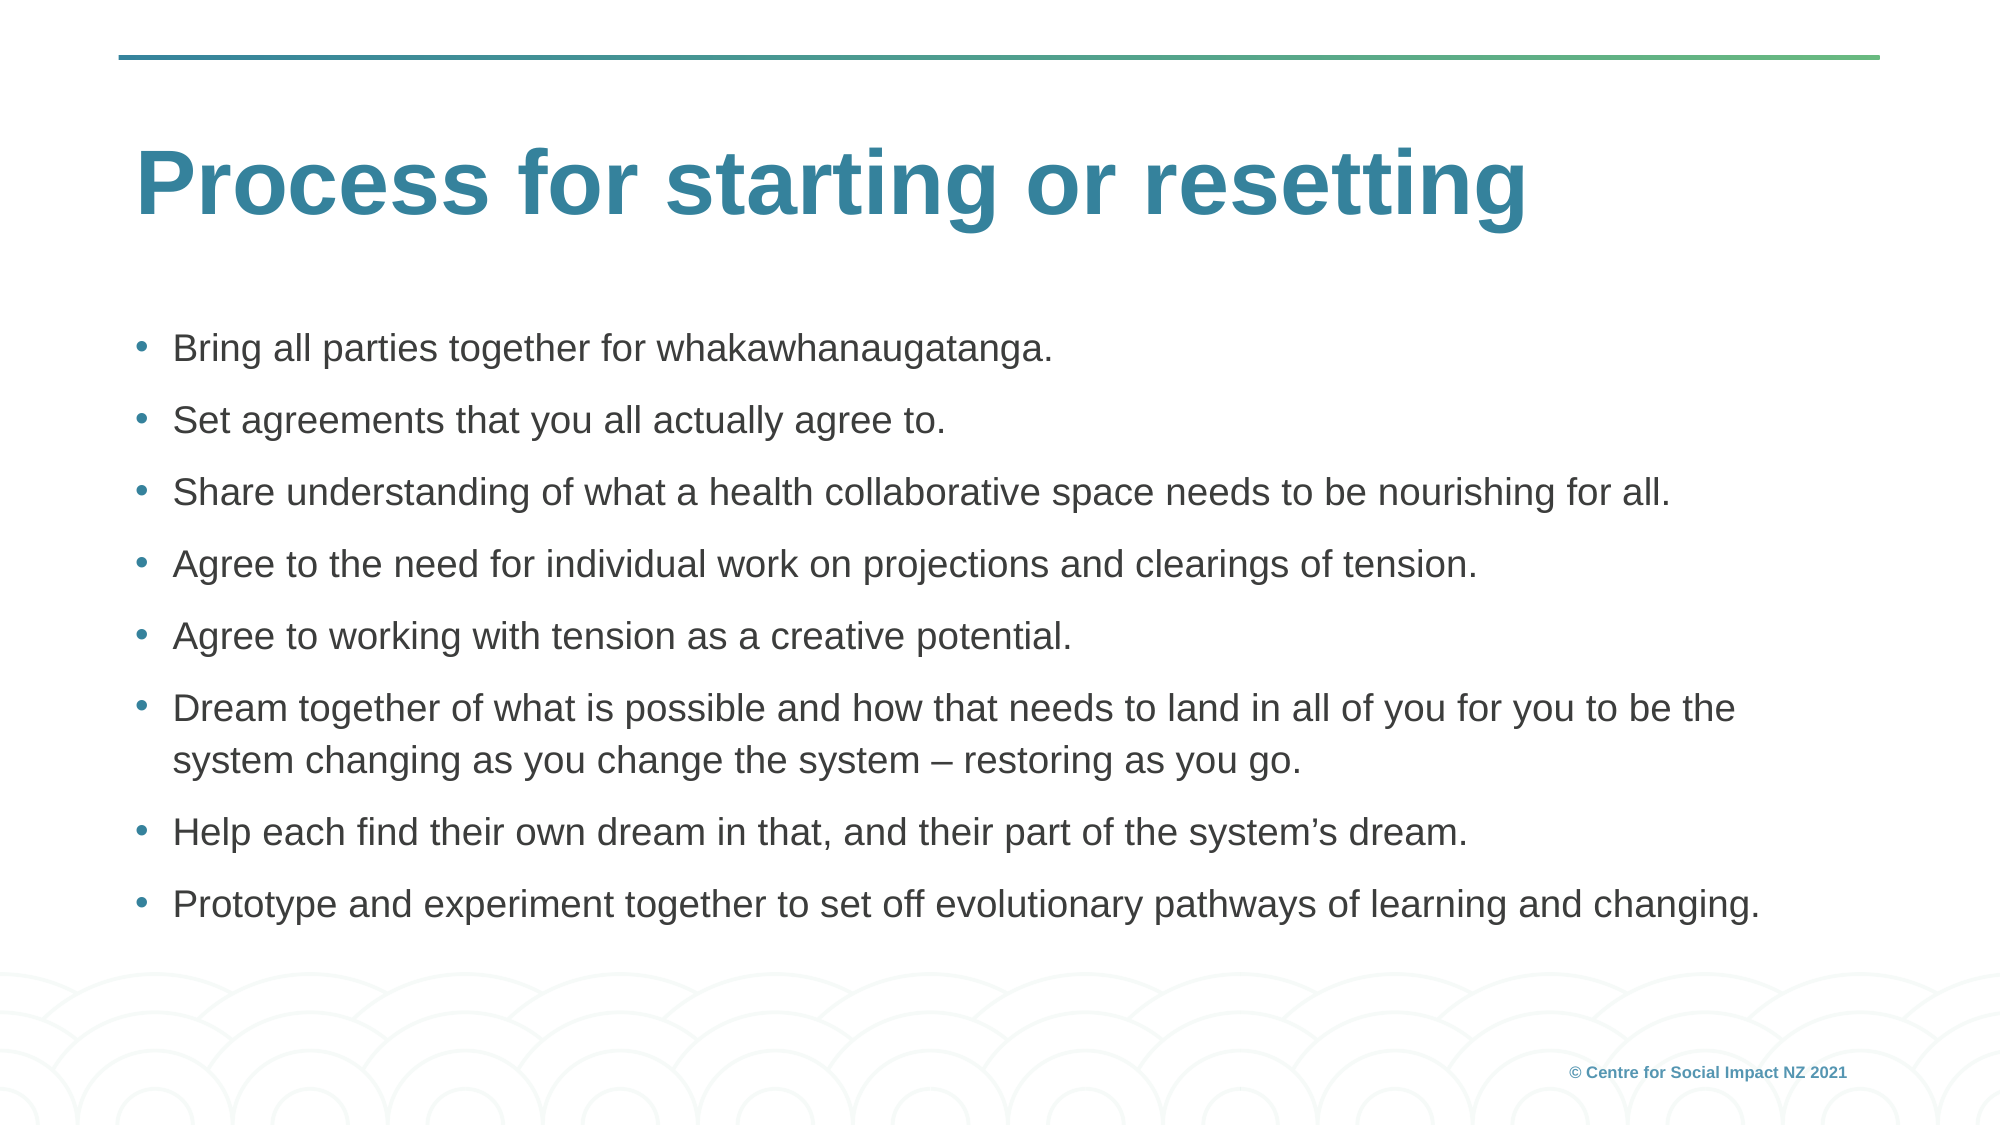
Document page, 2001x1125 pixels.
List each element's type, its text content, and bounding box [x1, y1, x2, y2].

list Bring all parties together for whakawhanaugatanga. Set agreements that you all actually agree to. Share understanding of what a health collaborative space needs to be nourishing for all. Agree to the need for individual work on projections and clearings of tension. Agree to working with tension as a creative potential. Dream together of what is possible and how that needs to land in all of you for you to be the system changing as you change the system – restoring as you go. Help each find their own dream in that, and their part of the system’s dream. Prototype and experiment together to set off evolutionary pathways of learning and changing. [120, 309, 1880, 941]
title Process for starting or resetting [120, 115, 1880, 254]
